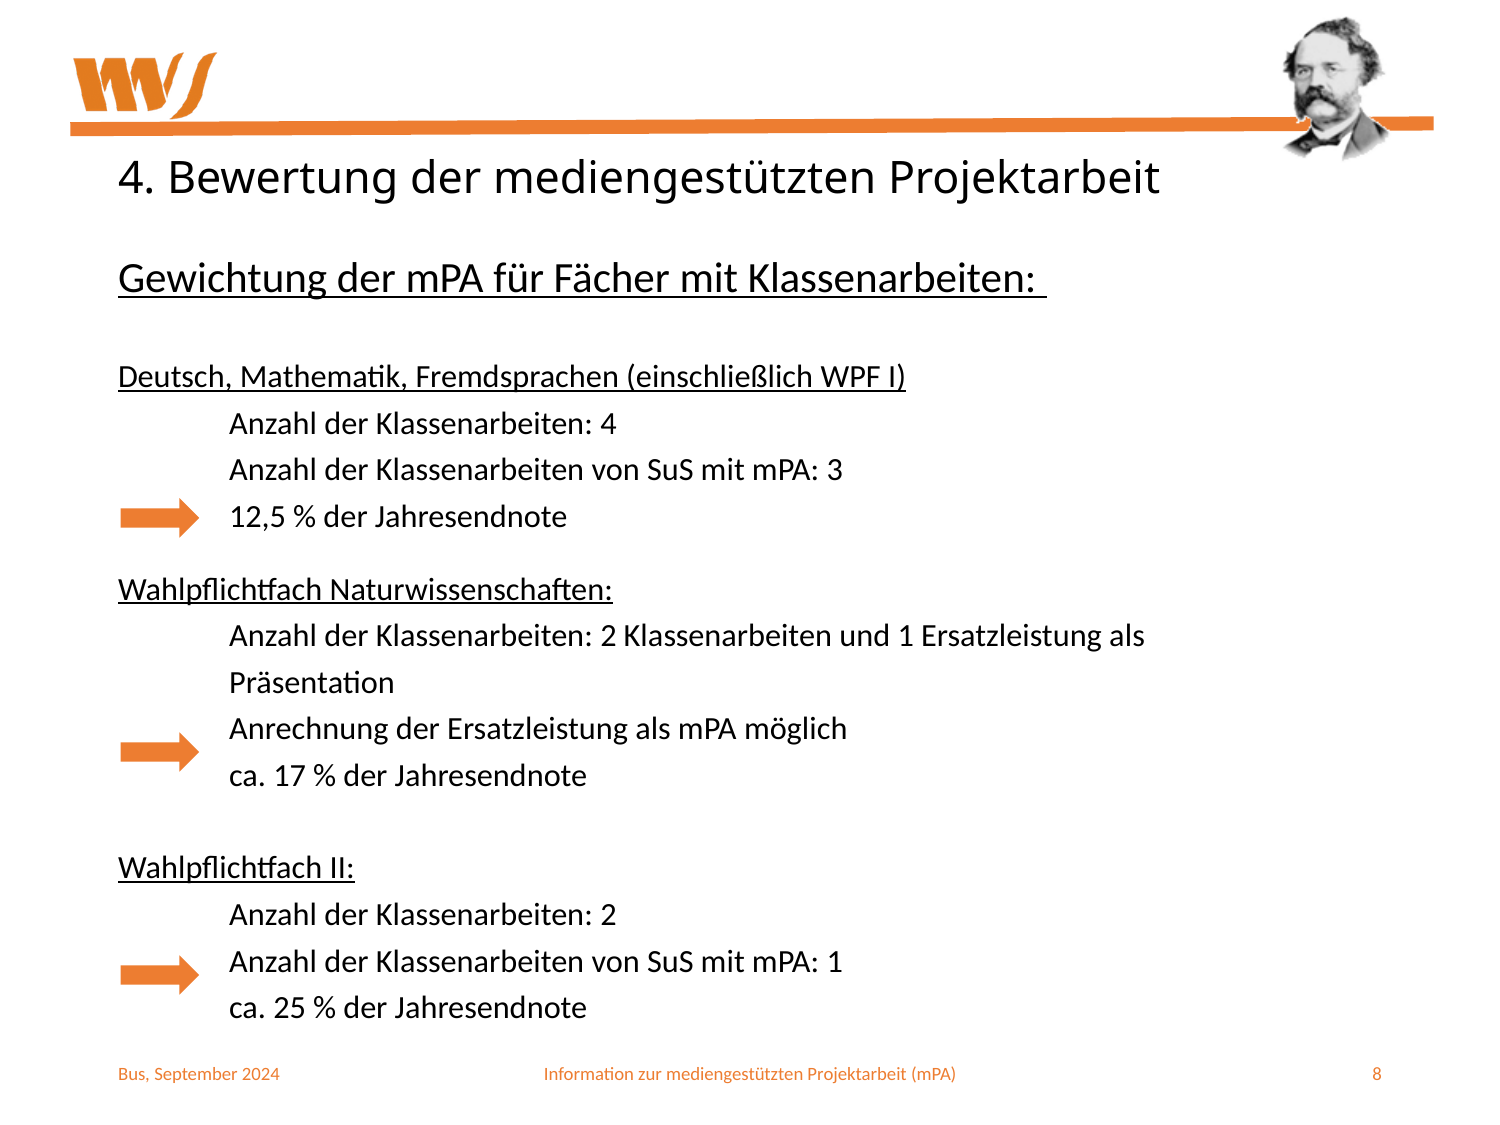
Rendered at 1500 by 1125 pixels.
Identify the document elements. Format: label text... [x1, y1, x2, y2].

picture [66, 48, 223, 124]
footer Information zur mediengestützten Projektarbeit (mPA) [496, 1042, 1004, 1103]
text_box [120, 732, 200, 772]
slide_number 8 [1059, 1042, 1397, 1103]
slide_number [103, 1042, 441, 1103]
text_box [120, 955, 200, 995]
title 4. Bewertung der mediengestützten Projektarbeit [103, 133, 1397, 224]
picture [1279, 12, 1398, 166]
text_box [120, 498, 200, 538]
list Gewichtung der mPA für Fächer mit Klassenarbeiten: Deutsch, Mathematik, Fremdsprachen (einschließlich WPF I) Anzahl der Klassenarbeiten: 4 Anzahl der Klassenarbeiten von SuS mit mPA: 3 12,5 % der Jahresendnote Wahlpflichtfach Naturwissenschaften: Anzahl der Klassenarbeiten: 2 Klassenarbeiten und 1 Ersatzleistung als Präsentation Anrechnung der Ersatzleistung als mPA möglich ca. 17 % der Jahresendnote Wahlpflichtfach II: Anzahl der Klassenarbeiten: 2 Anzahl der Klassenarbeiten von SuS mit mPA: 1 ca. 25 % der Jahresendnote [103, 247, 1397, 1043]
